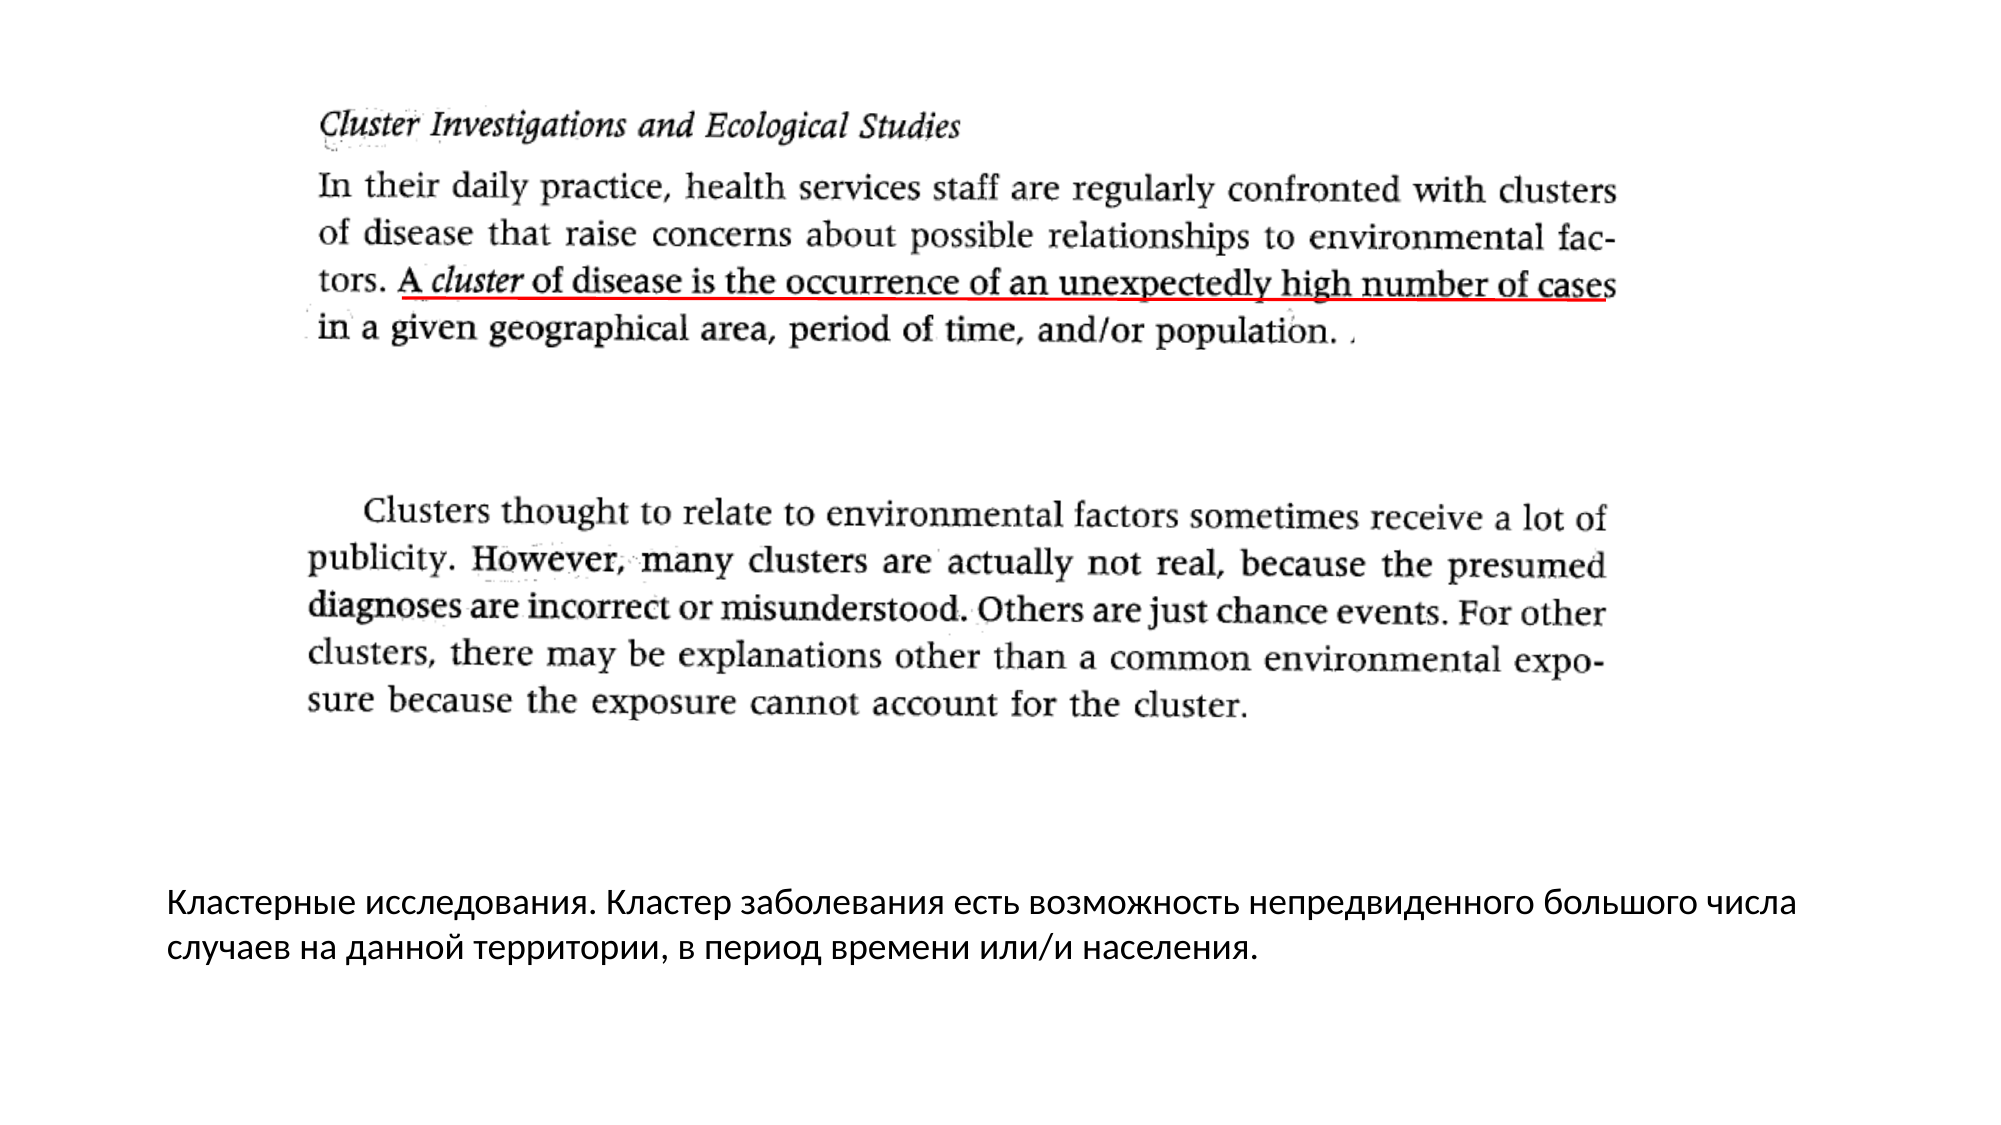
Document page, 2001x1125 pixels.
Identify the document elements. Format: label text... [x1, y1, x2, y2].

picture [303, 481, 1639, 737]
text_box Кластерные исследования. Кластер заболевания есть возможность непредвиденного большого числа случаев на данной территории, в период времени или/и населения. [152, 869, 1822, 975]
picture [281, 92, 1659, 429]
